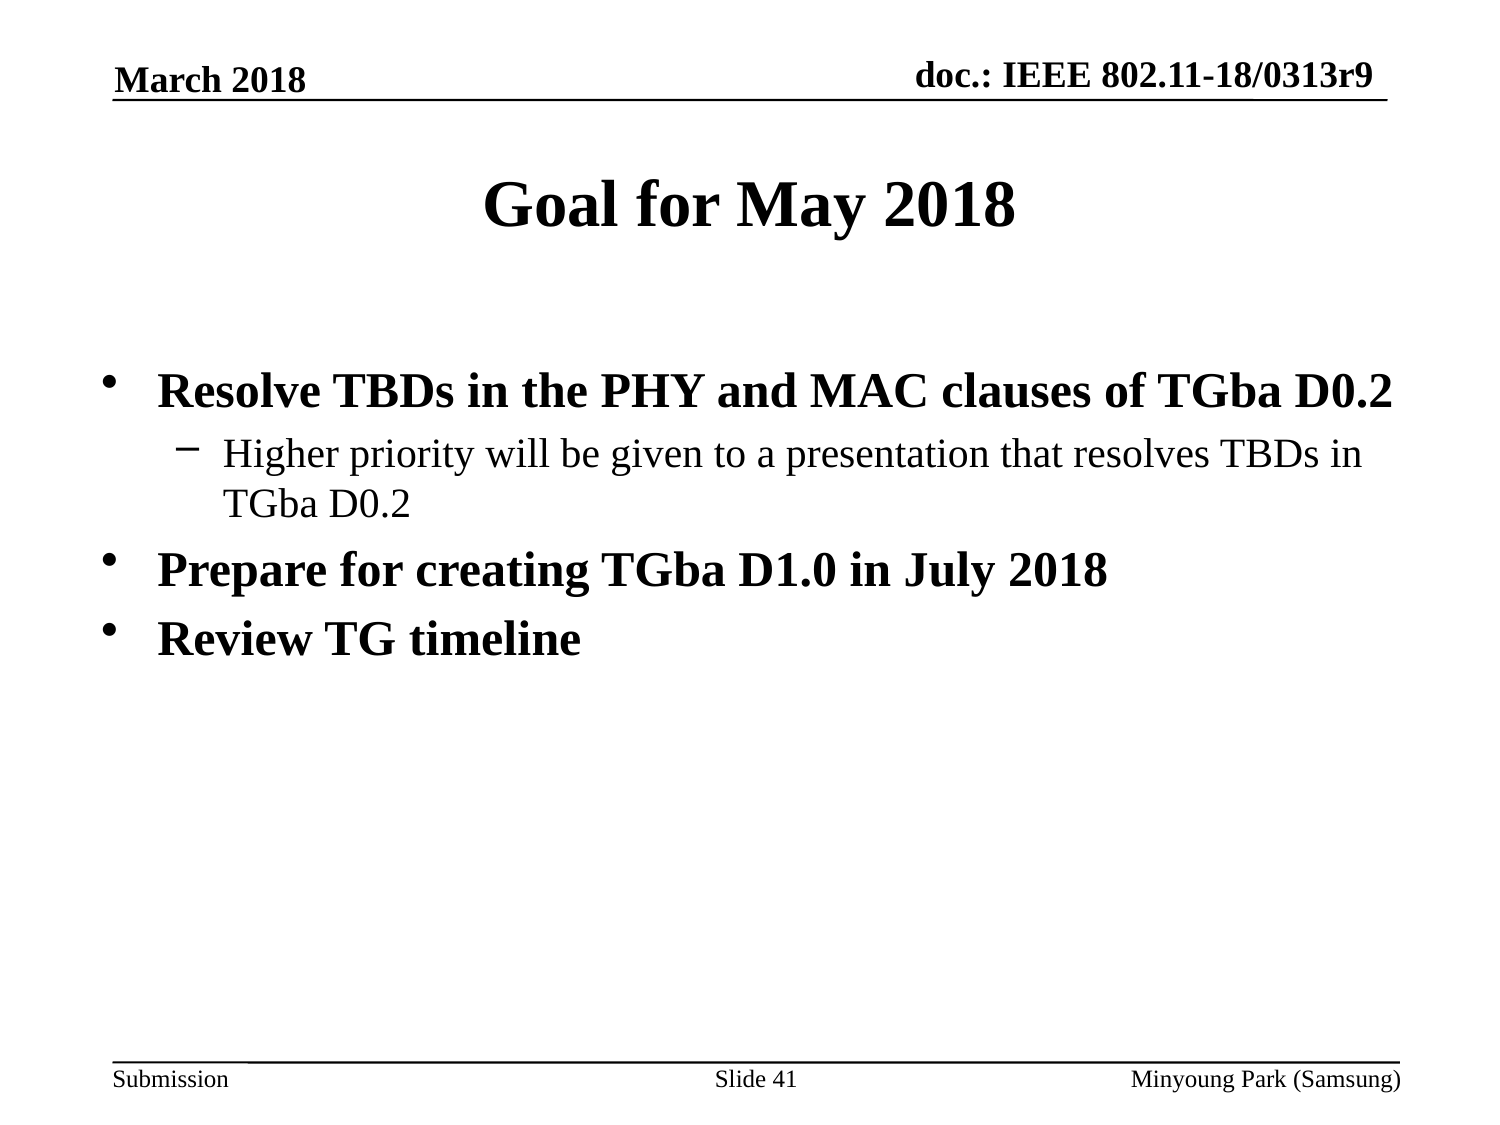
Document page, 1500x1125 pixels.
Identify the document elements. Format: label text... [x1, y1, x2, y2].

title Goal for May 2018 [112, 112, 1388, 288]
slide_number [114, 54, 335, 101]
list Resolve TBDs in the PHY and MAC clauses of TGba D0.2 Higher priority will be given to a presentation that resolves TBDs in TGba D0.2 Prepare for creating TGba D1.0 in July 2018 Review TG timeline [85, 350, 1425, 1025]
slide_number Slide 41 [712, 1061, 800, 1093]
footer Minyoung Park (Samsung) [949, 1061, 1402, 1093]
